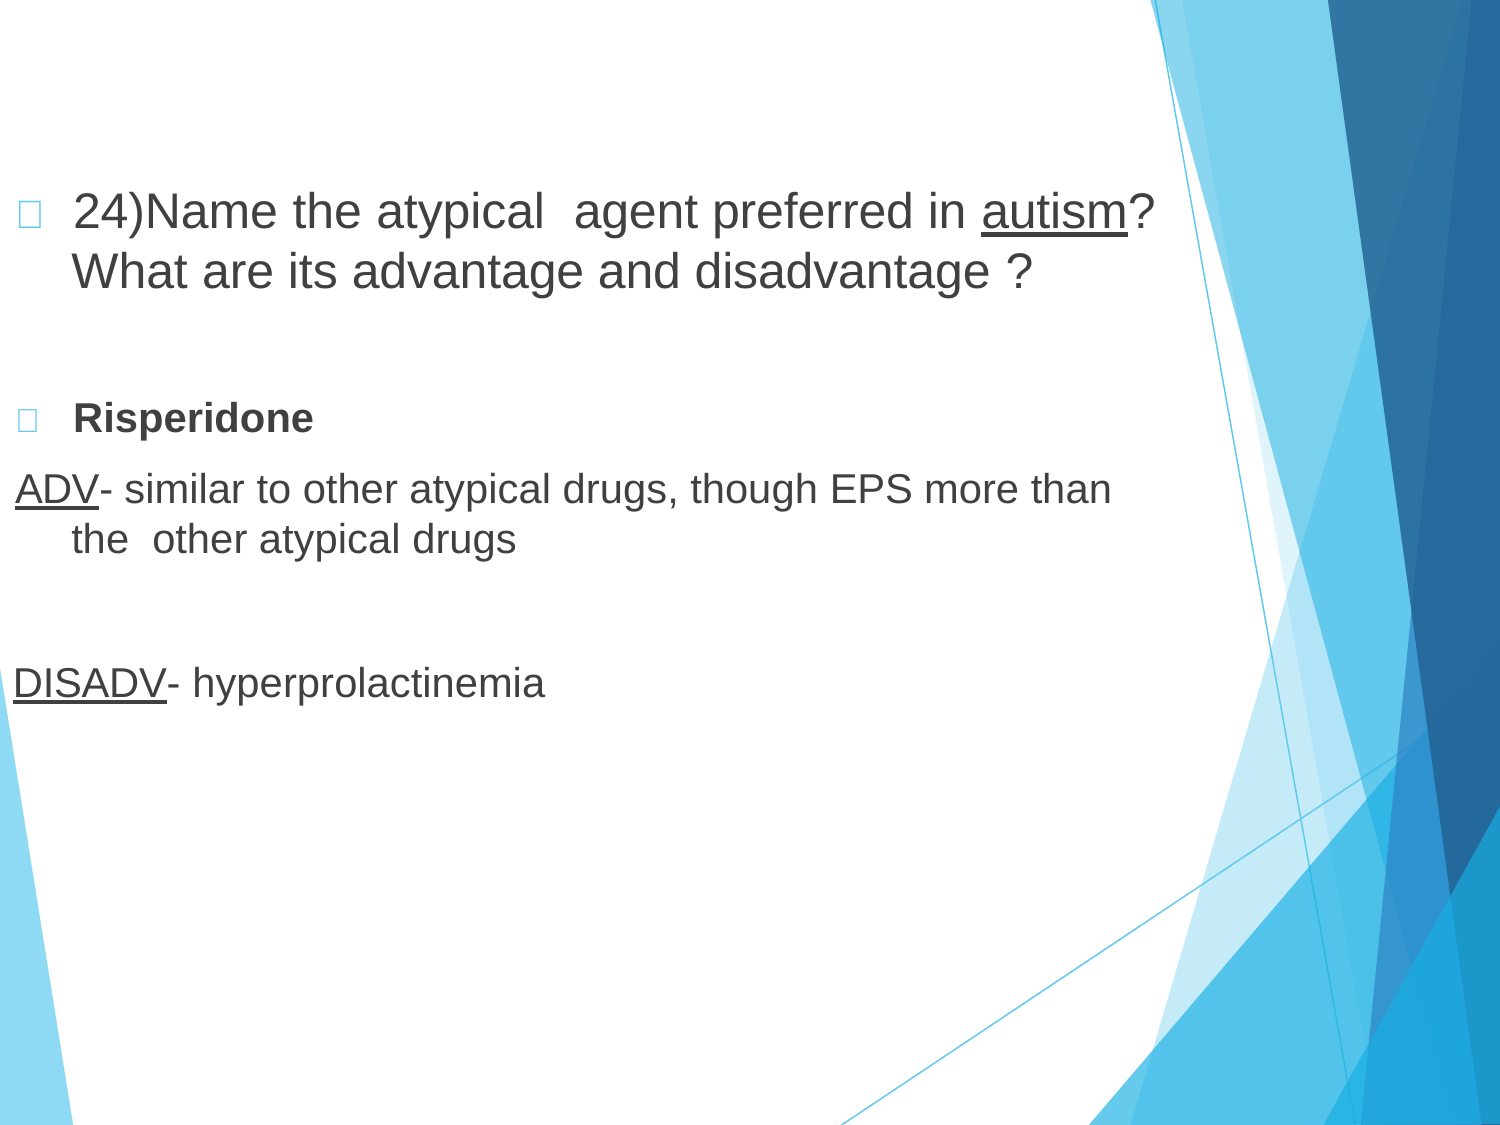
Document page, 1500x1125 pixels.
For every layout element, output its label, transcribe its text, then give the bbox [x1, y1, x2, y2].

text_box  Risperidone ADV- similar to other atypical drugs, though EPS more than the other atypical drugs DISADV- hyperprolactinemia [12, 368, 1181, 706]
title  24)Name the atypical agent preferred in autism? What are its advantage and disadvantage ? [12, 176, 1159, 367]
